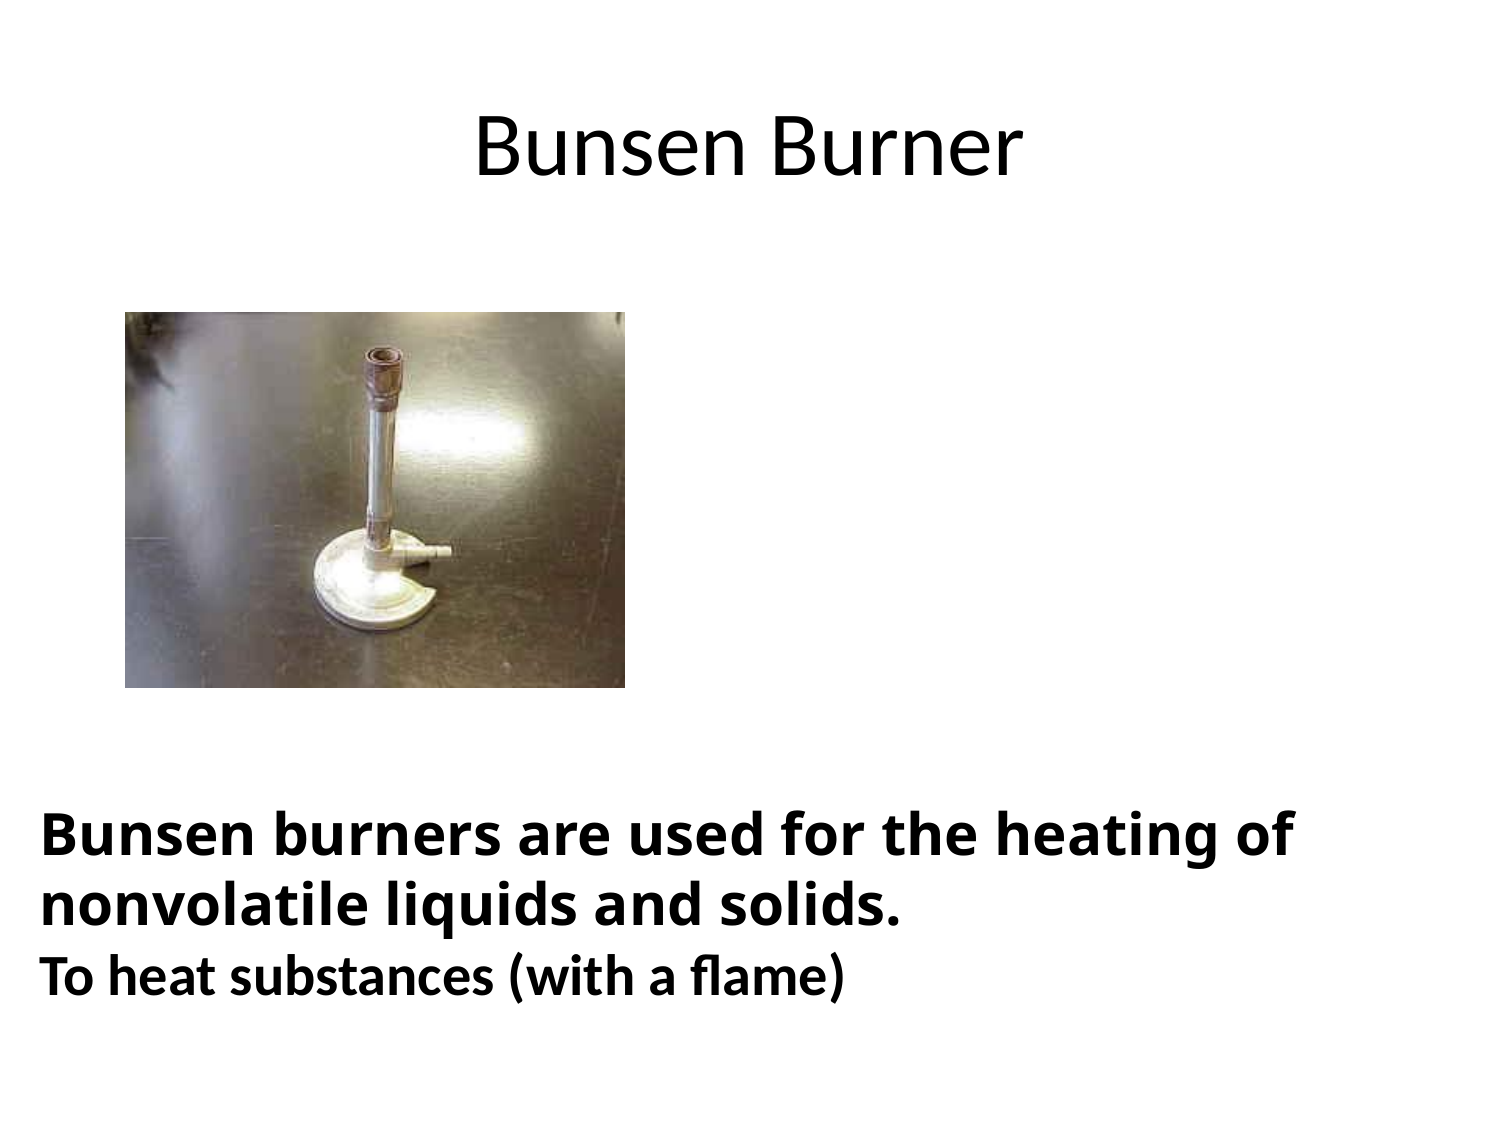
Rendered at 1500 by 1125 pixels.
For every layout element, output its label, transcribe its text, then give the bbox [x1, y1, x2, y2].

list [124, 312, 626, 688]
text_box Bunsen burners are used for the heating of nonvolatile liquids and solids. To heat substances (with a flame) [24, 789, 1375, 1085]
title Bunsen Burner [75, 45, 1425, 233]
